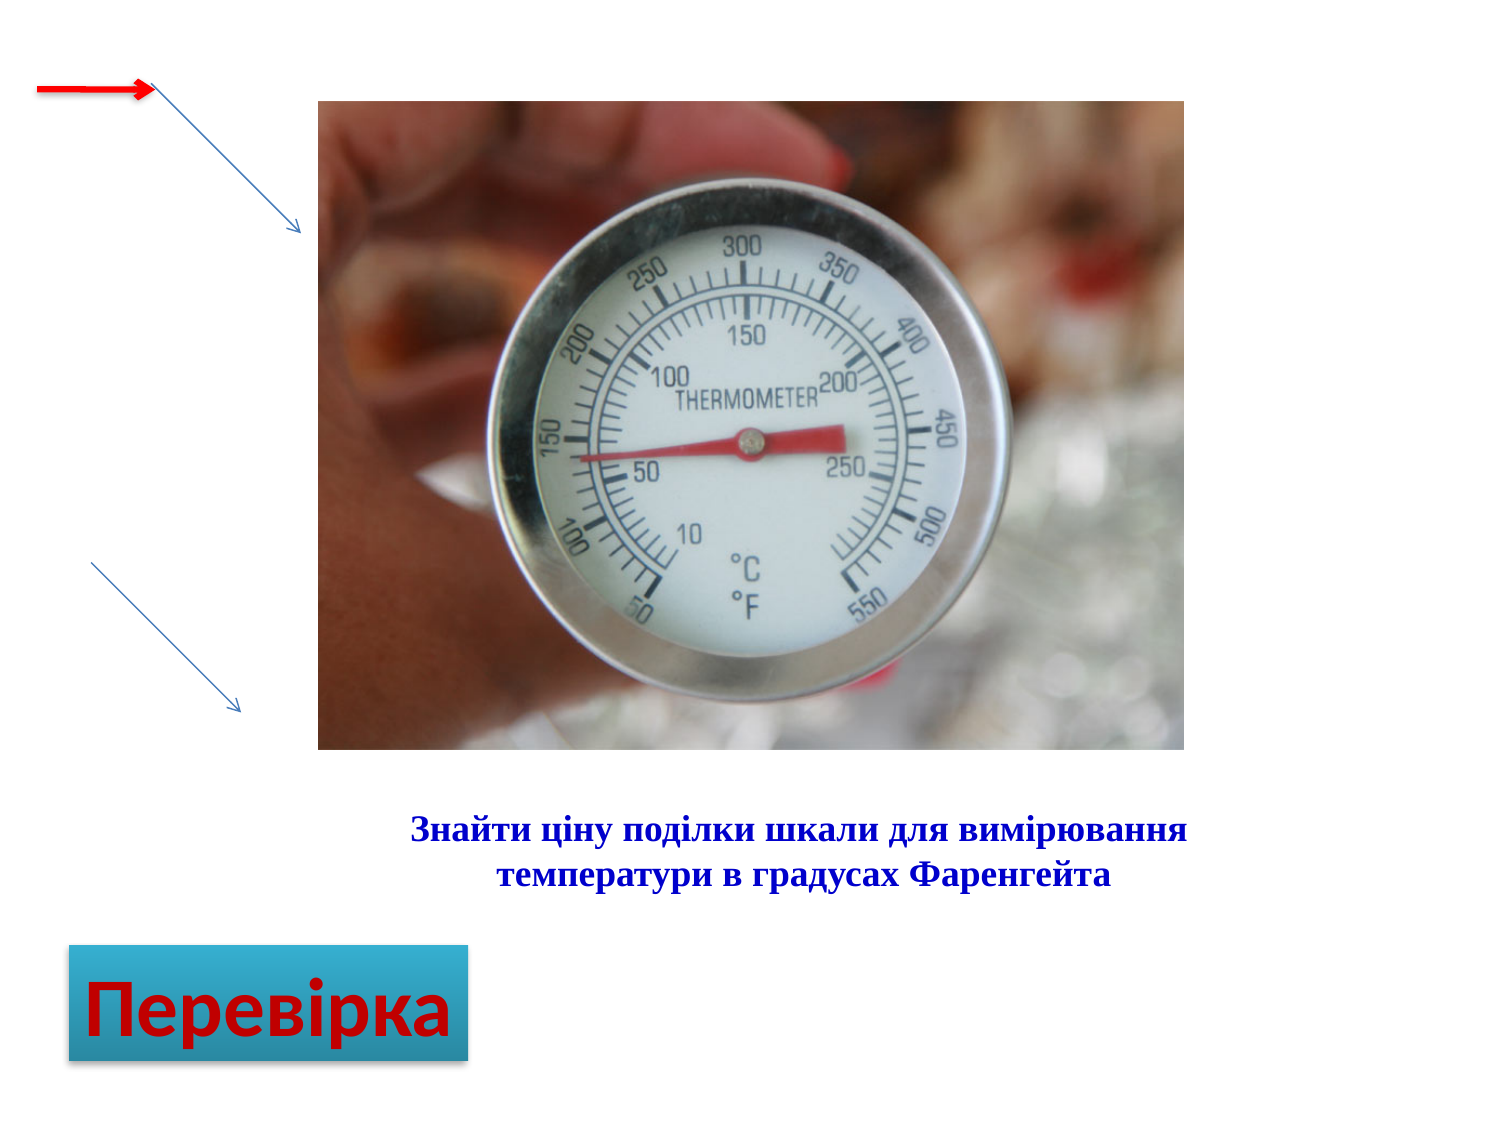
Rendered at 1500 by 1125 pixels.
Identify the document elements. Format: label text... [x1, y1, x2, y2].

text_box Перевірка [69, 945, 469, 1061]
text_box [150, 83, 302, 234]
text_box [90, 562, 242, 713]
text_box Знайти ціну поділки шкали для вимірювання температури в градусах Фаренгейта [348, 796, 1260, 901]
picture [318, 100, 1184, 750]
